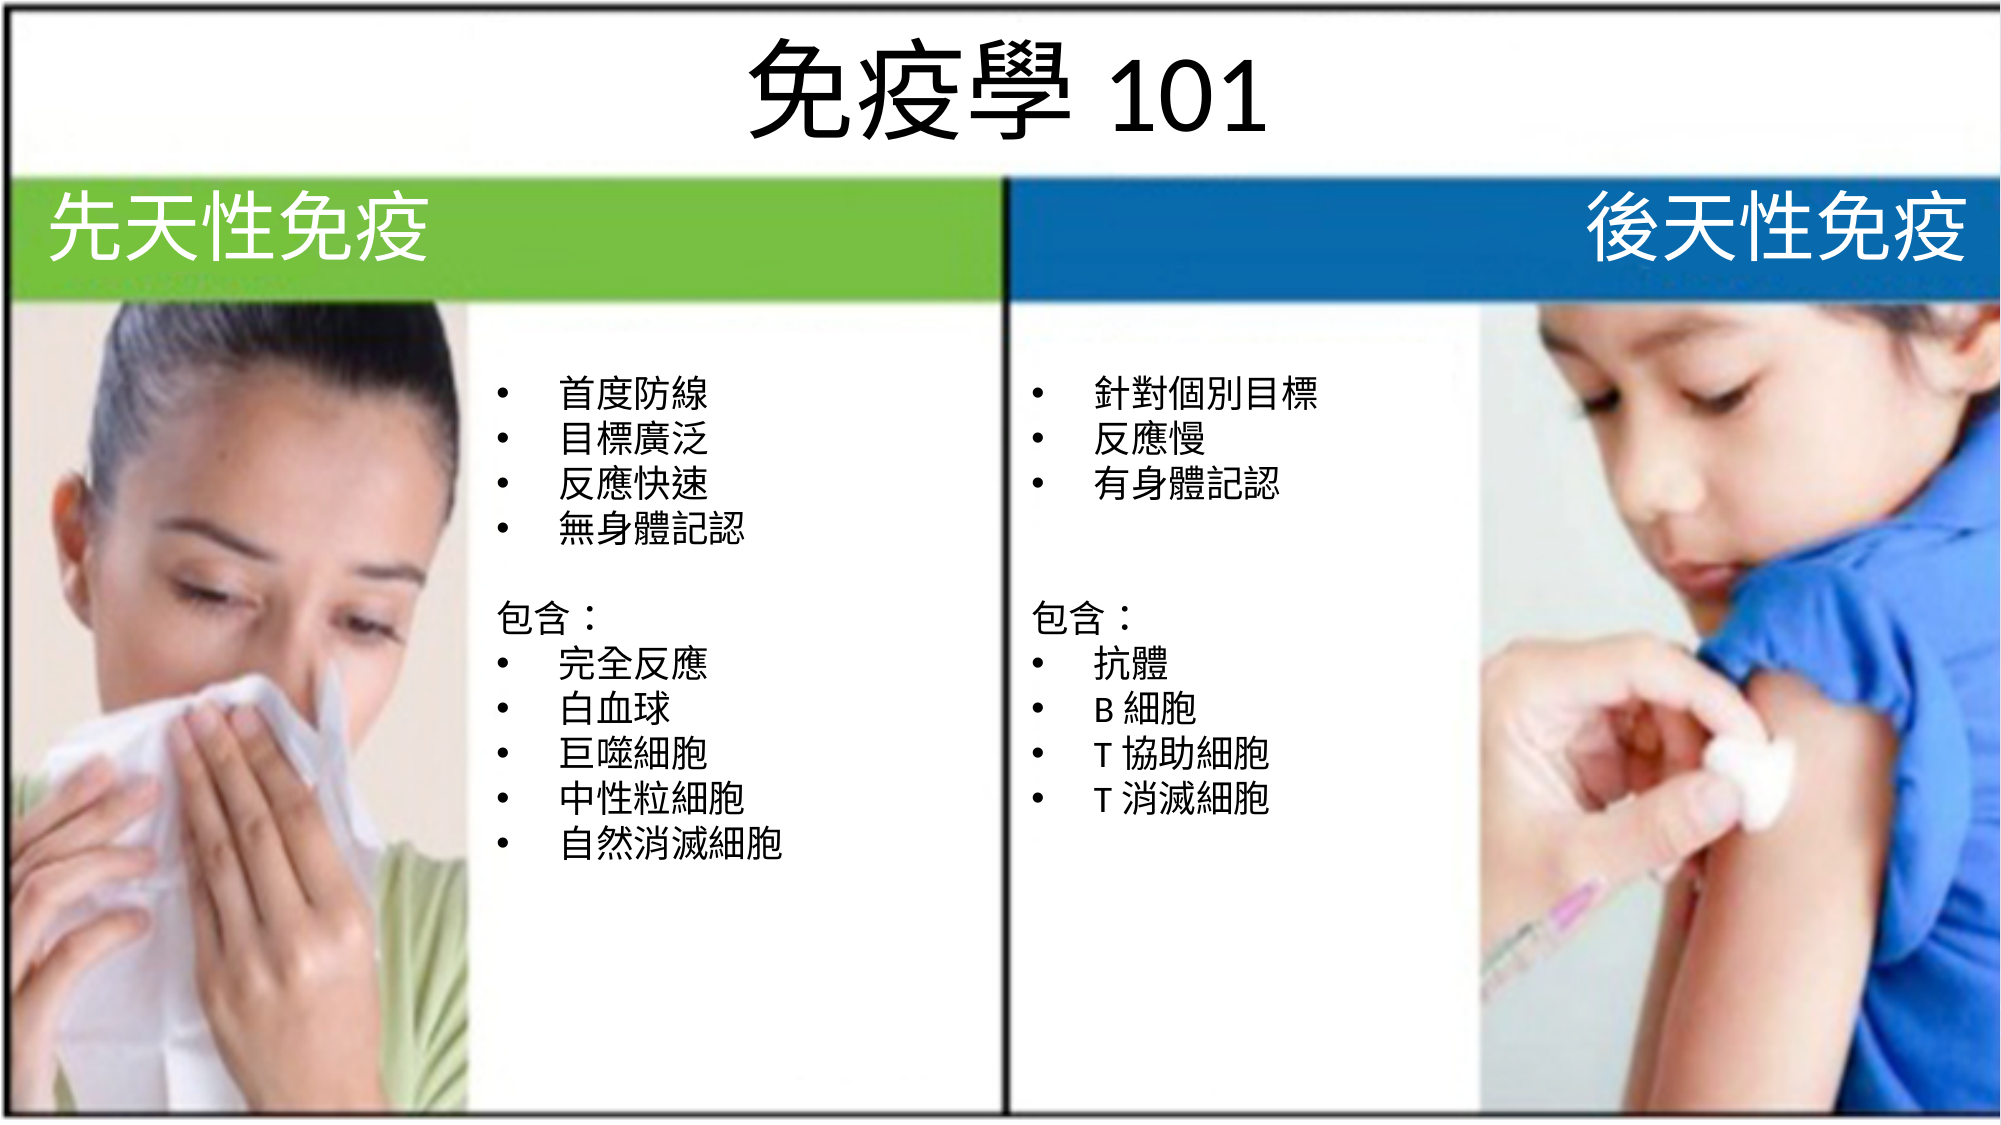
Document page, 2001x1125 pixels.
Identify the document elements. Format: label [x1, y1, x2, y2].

text_box [0, 0, 2000, 1125]
